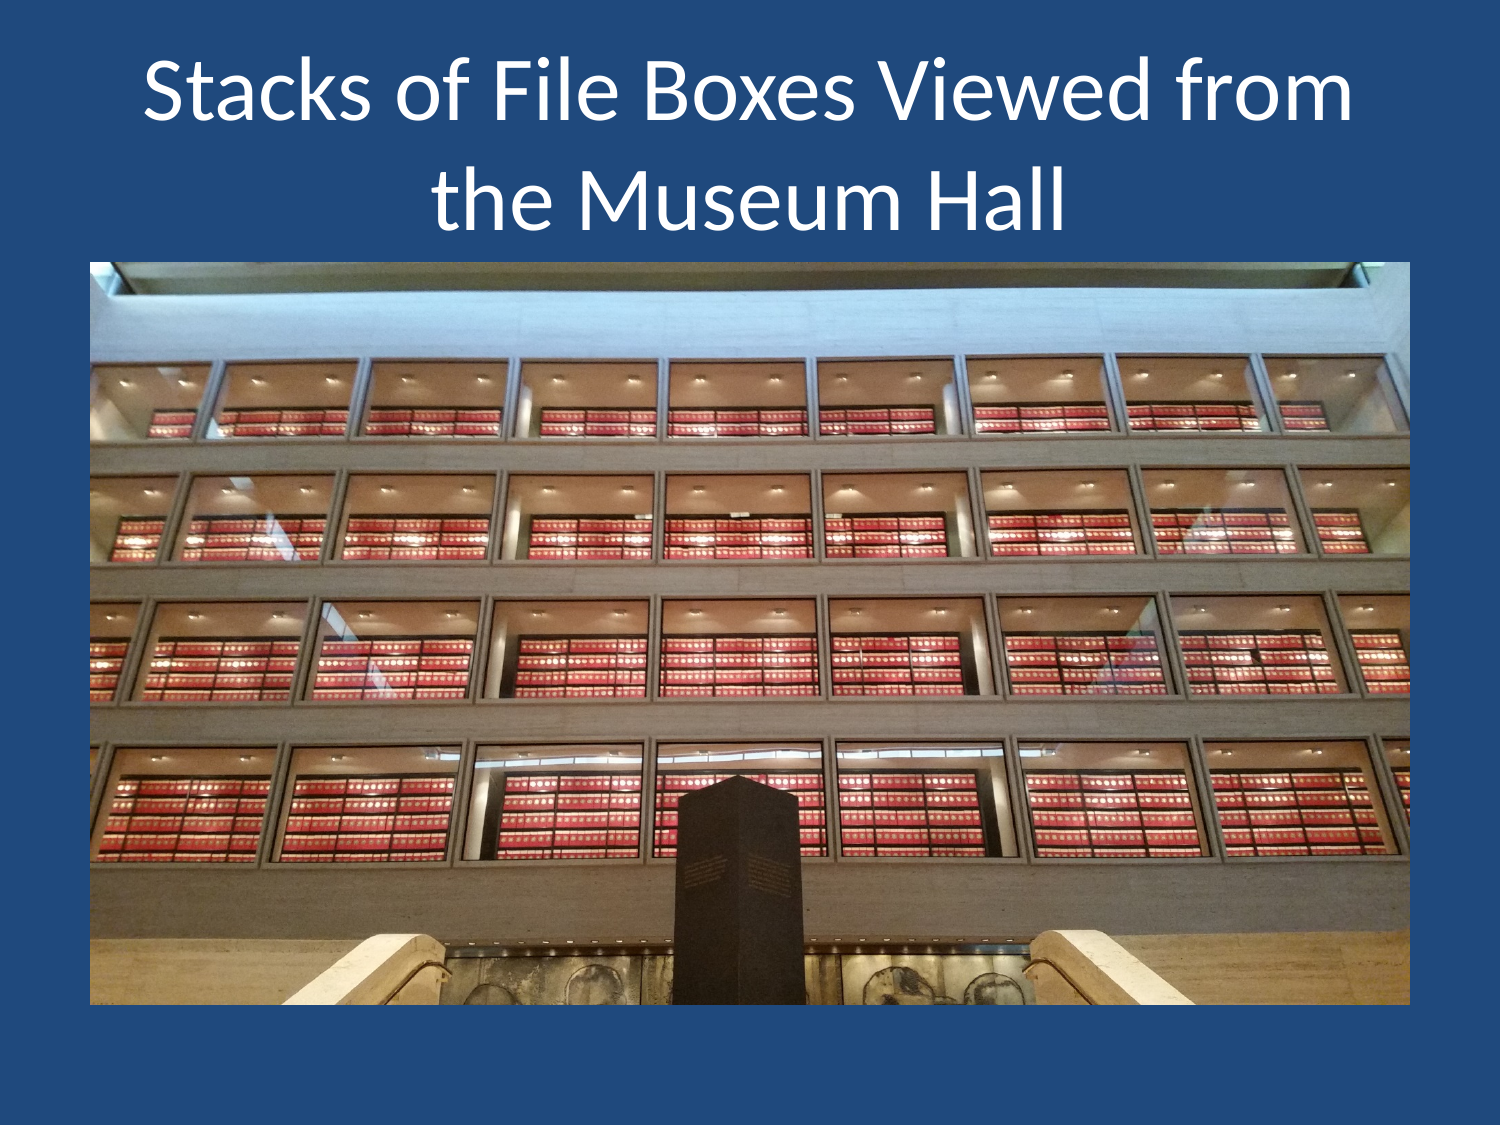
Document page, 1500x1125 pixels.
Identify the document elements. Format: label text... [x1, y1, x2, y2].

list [89, 262, 1411, 1006]
title Stacks of File Boxes Viewed from the Museum Hall [75, 45, 1425, 233]
